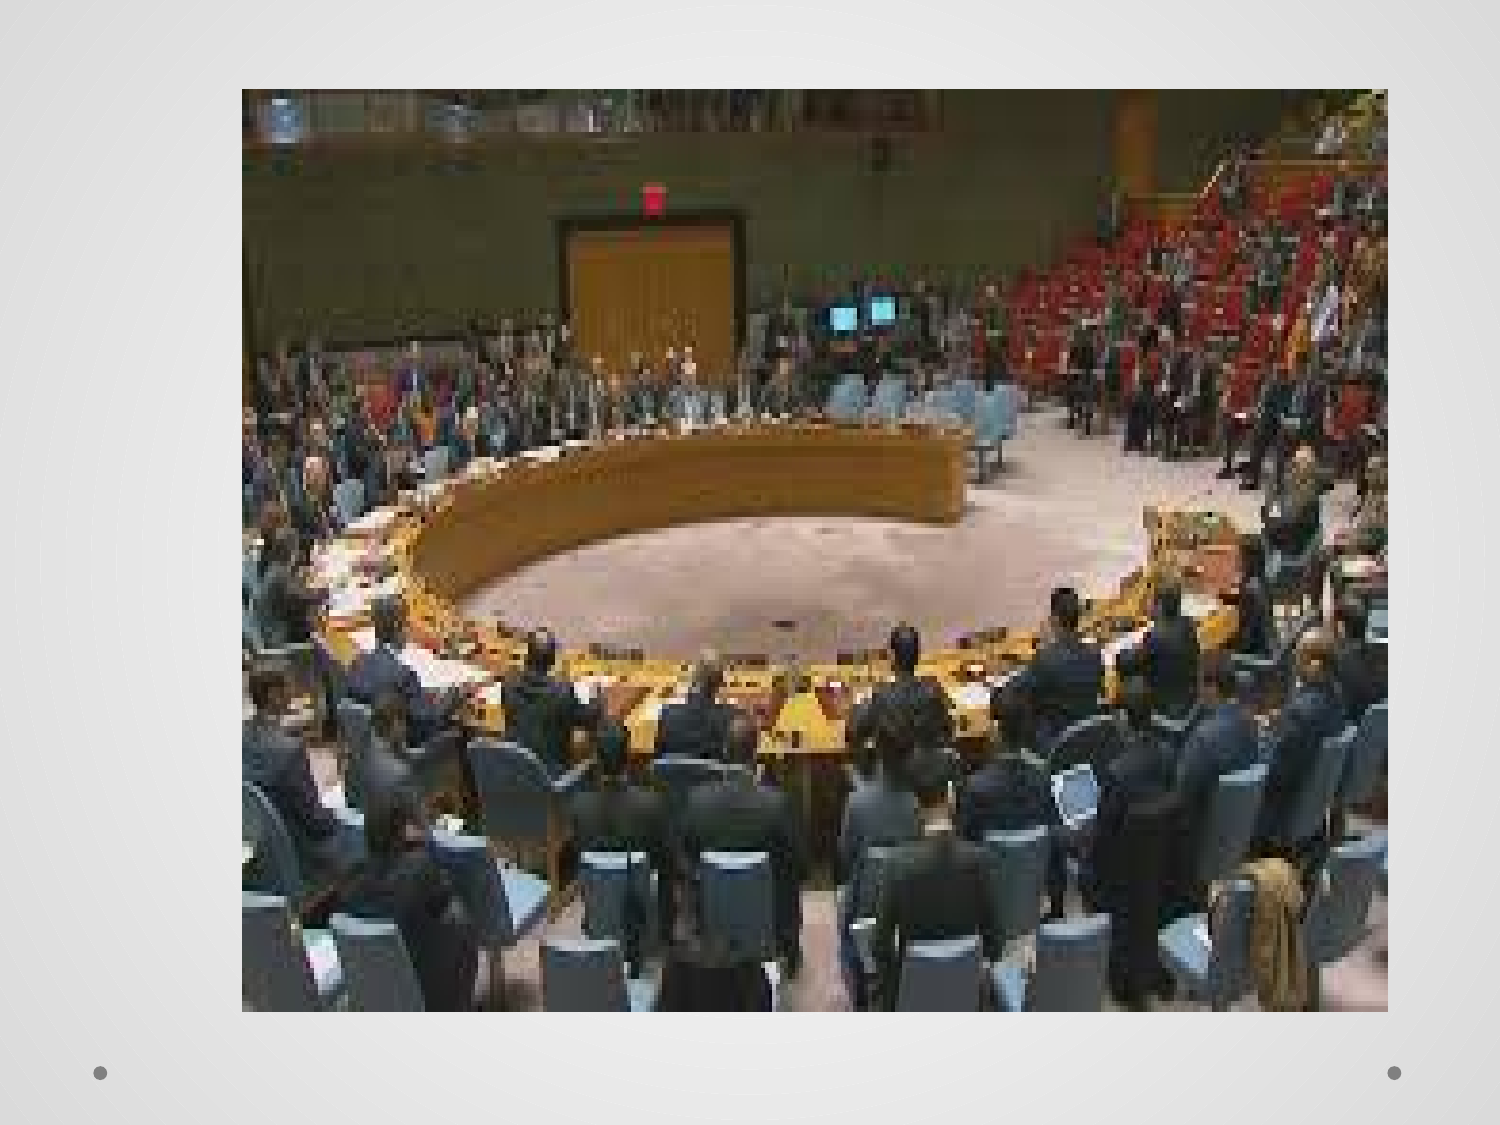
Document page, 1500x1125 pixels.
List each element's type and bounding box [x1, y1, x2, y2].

list [241, 89, 1389, 1012]
